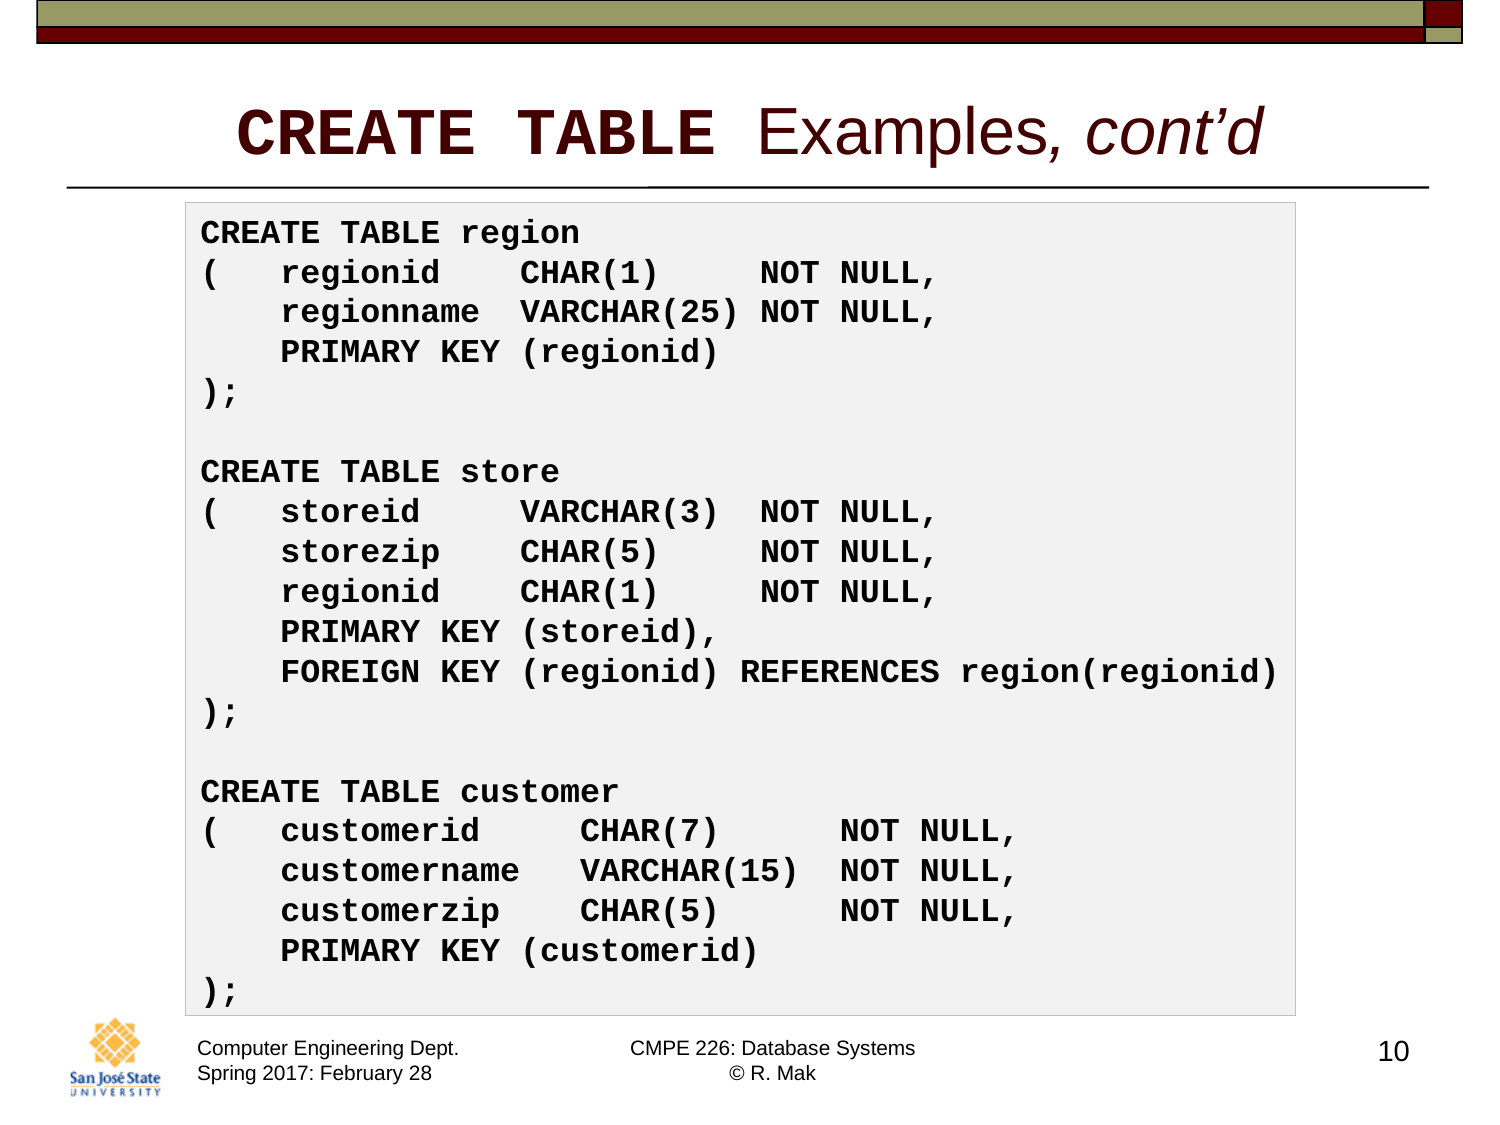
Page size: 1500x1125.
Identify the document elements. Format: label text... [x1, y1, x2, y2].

text_box CREATE TABLE region ( regionid CHAR(1) NOT NULL, regionname VARCHAR(25) NOT NULL, PRIMARY KEY (regionid) ); CREATE TABLE store ( storeid VARCHAR(3) NOT NULL, storezip CHAR(5) NOT NULL, regionid CHAR(1) NOT NULL, PRIMARY KEY (storeid), FOREIGN KEY (regionid) REFERENCES region(regionid) ); CREATE TABLE customer ( customerid CHAR(7) NOT NULL, customername VARCHAR(15) NOT NULL, customerzip CHAR(5) NOT NULL, PRIMARY KEY (customerid) ); [185, 202, 1296, 1016]
picture [60, 1012, 166, 1112]
slide_number 10 [1112, 1025, 1425, 1100]
title CREATE TABLE Examples, cont’d [75, 67, 1425, 175]
